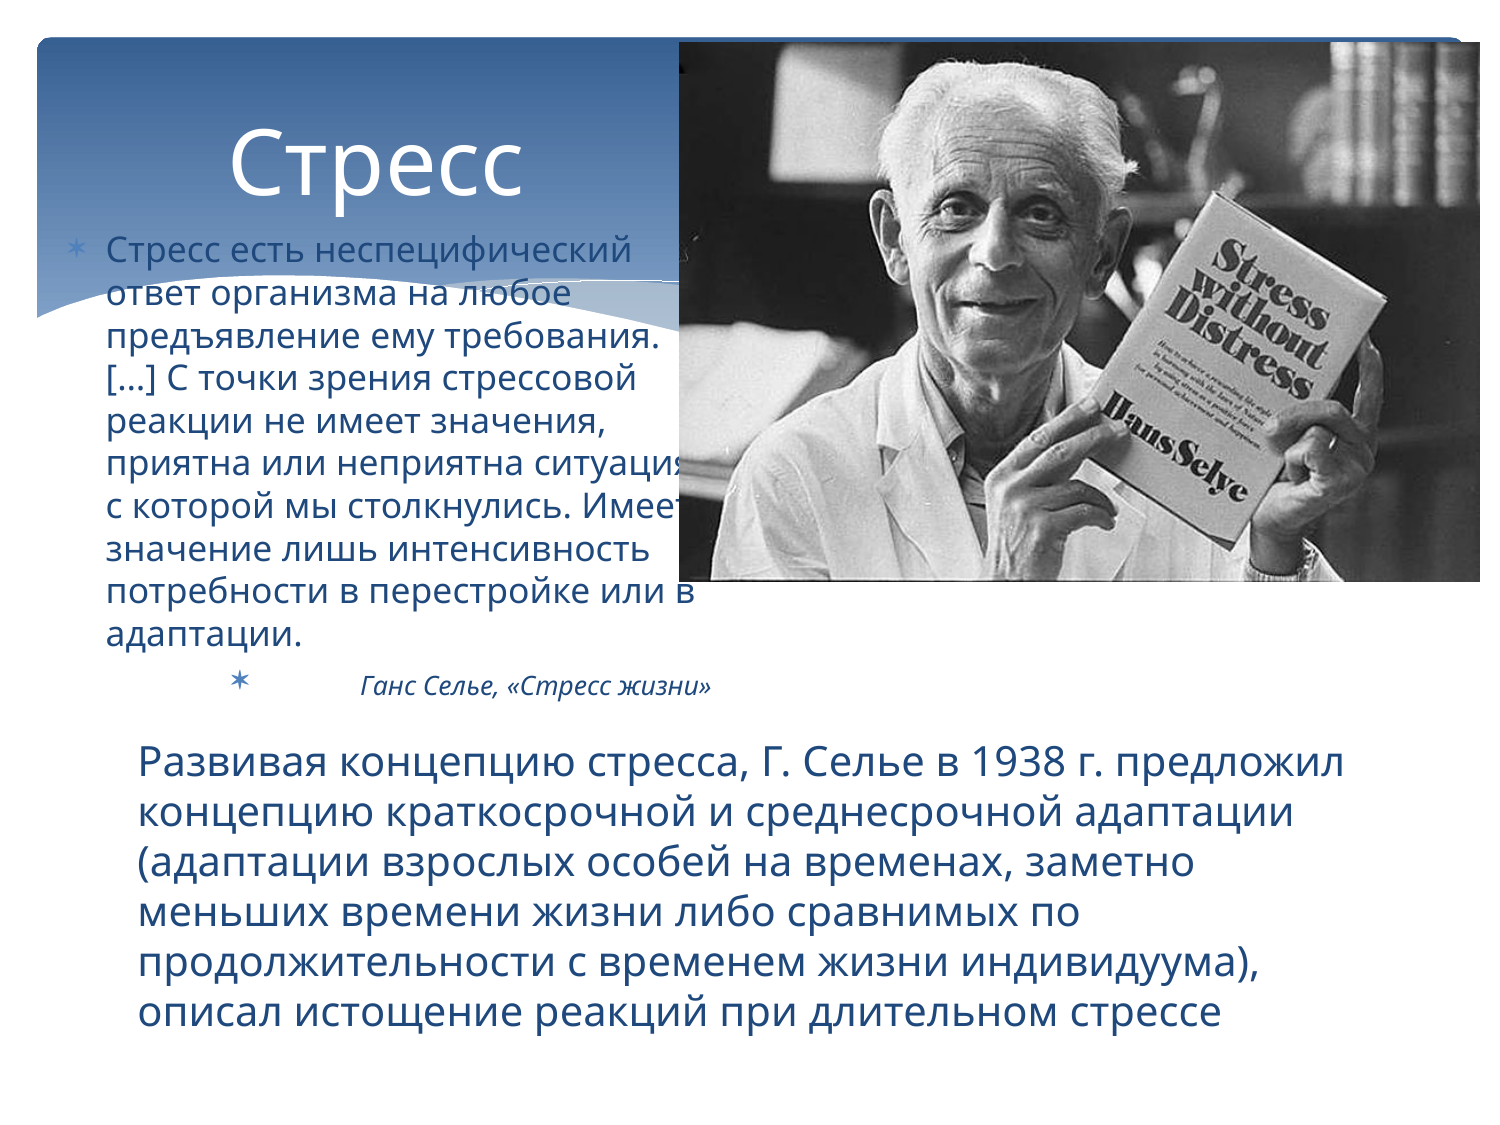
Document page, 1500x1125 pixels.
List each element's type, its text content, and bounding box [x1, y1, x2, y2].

text_box Развивая концепцию стресса, Г. Селье в 1938 г. предложил концепцию краткосрочной и среднесрочной адаптации (адаптации взрослых особей на временах, заметно меньших времени жизни либо сравнимых по продолжительности с временем жизни индивидуума), описал истощение реакций при длительном стрессе [122, 727, 1400, 1088]
picture [678, 42, 1481, 582]
list Стресс есть неспецифический ответ организма на любое предъявление ему требования. […] С точки зрения стрессовой реакции не имеет значения, приятна или неприятна ситуация, с которой мы столкнулись. Имеет значение лишь интенсивность потребности в перестройке или в адаптации. Ганс Селье, «Стресс жизни» [53, 219, 727, 752]
title Стресс [75, 55, 672, 261]
